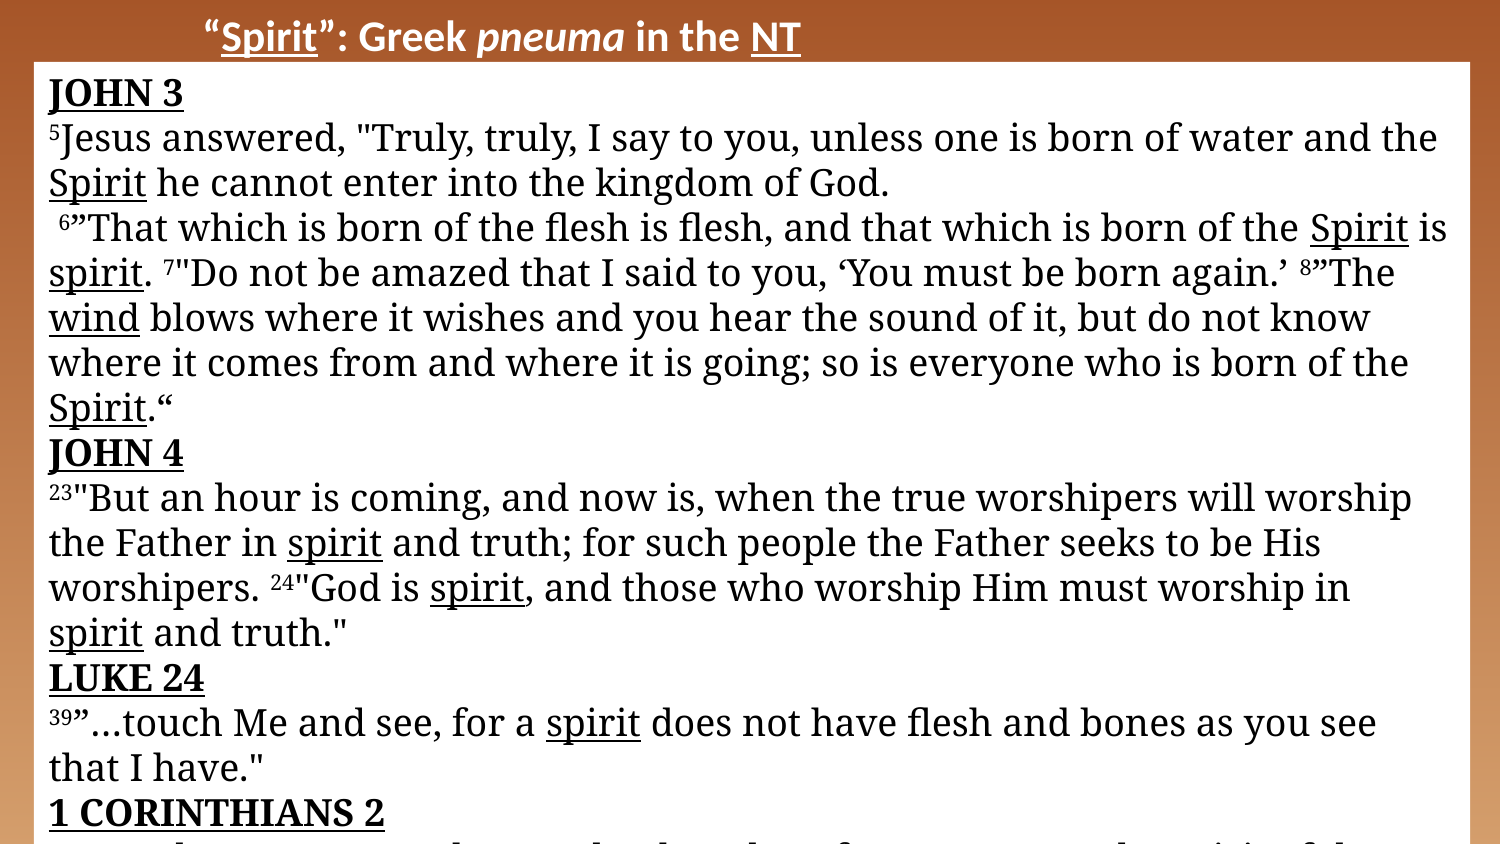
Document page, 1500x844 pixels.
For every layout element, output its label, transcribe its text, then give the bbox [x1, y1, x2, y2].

text_box “Spirit”: Greek pneuma in the NT [187, 0, 827, 68]
text_box JOHN 3 5Jesus answered, "Truly, truly, I say to you, unless one is born of water and the Spirit he cannot enter into the kingdom of God. 6”That which is born of the flesh is flesh, and that which is born of the Spirit is spirit. 7"Do not be amazed that I said to you, ‘You must be born again.’ 8”The wind blows where it wishes and you hear the sound of it, but do not know where it comes from and where it is going; so is everyone who is born of the Spirit.“ JOHN 4 23"But an hour is coming, and now is, when the true worshipers will worship the Father in spirit and truth; for such people the Father seeks to be His worshipers. 24"God is spirit, and those who worship Him must worship in spirit and truth." LUKE 24 39”…touch Me and see, for a spirit does not have flesh and bones as you see that I have." 1 CORINTHIANS 2 11For who among men knows the thoughts of a man except the spirit of the man which is in him? Even so the thoughts of God no one knows except the Spirit of God. [33, 61, 1471, 844]
